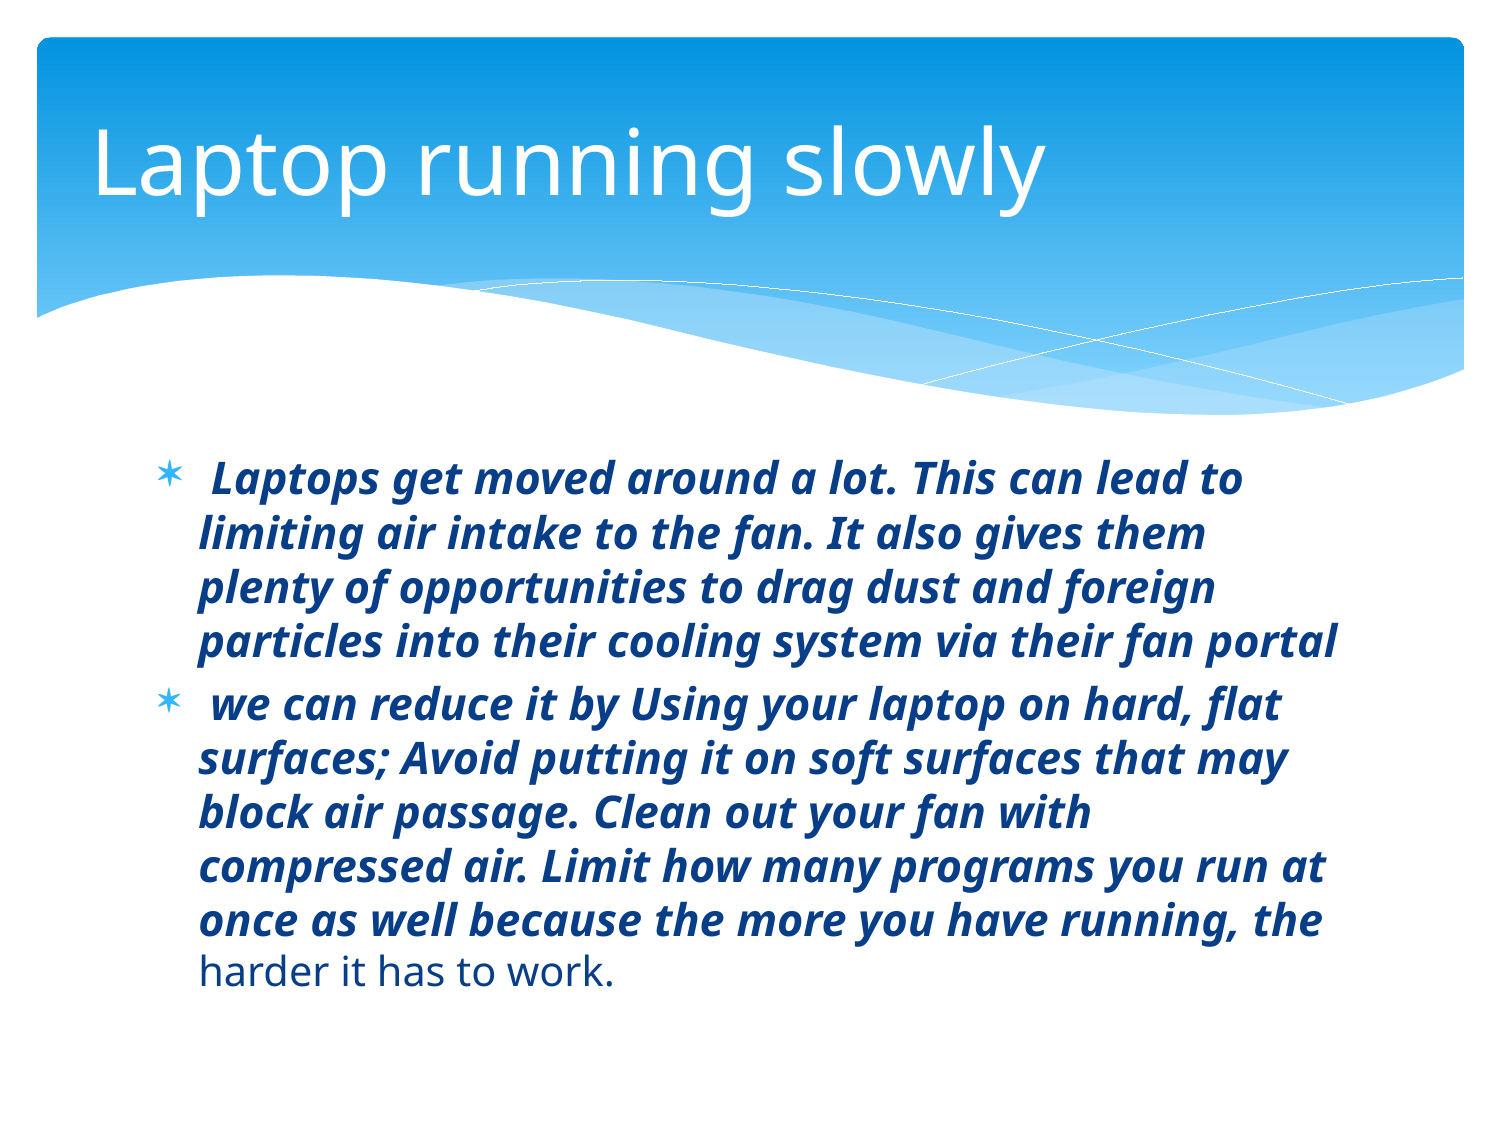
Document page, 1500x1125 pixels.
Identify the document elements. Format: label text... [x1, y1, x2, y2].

list Laptops get moved around a lot. This can lead to limiting air intake to the fan. It also gives them plenty of opportunities to drag dust and foreign particles into their cooling system via their fan portal we can reduce it by Using your laptop on hard, flat surfaces; Avoid putting it on soft surfaces that may block air passage. Clean out your fan with compressed air. Limit how many programs you run at once as well because the more you have running, the harder it has to work. [143, 438, 1359, 1005]
title Laptop running slowly [75, 55, 1425, 261]
